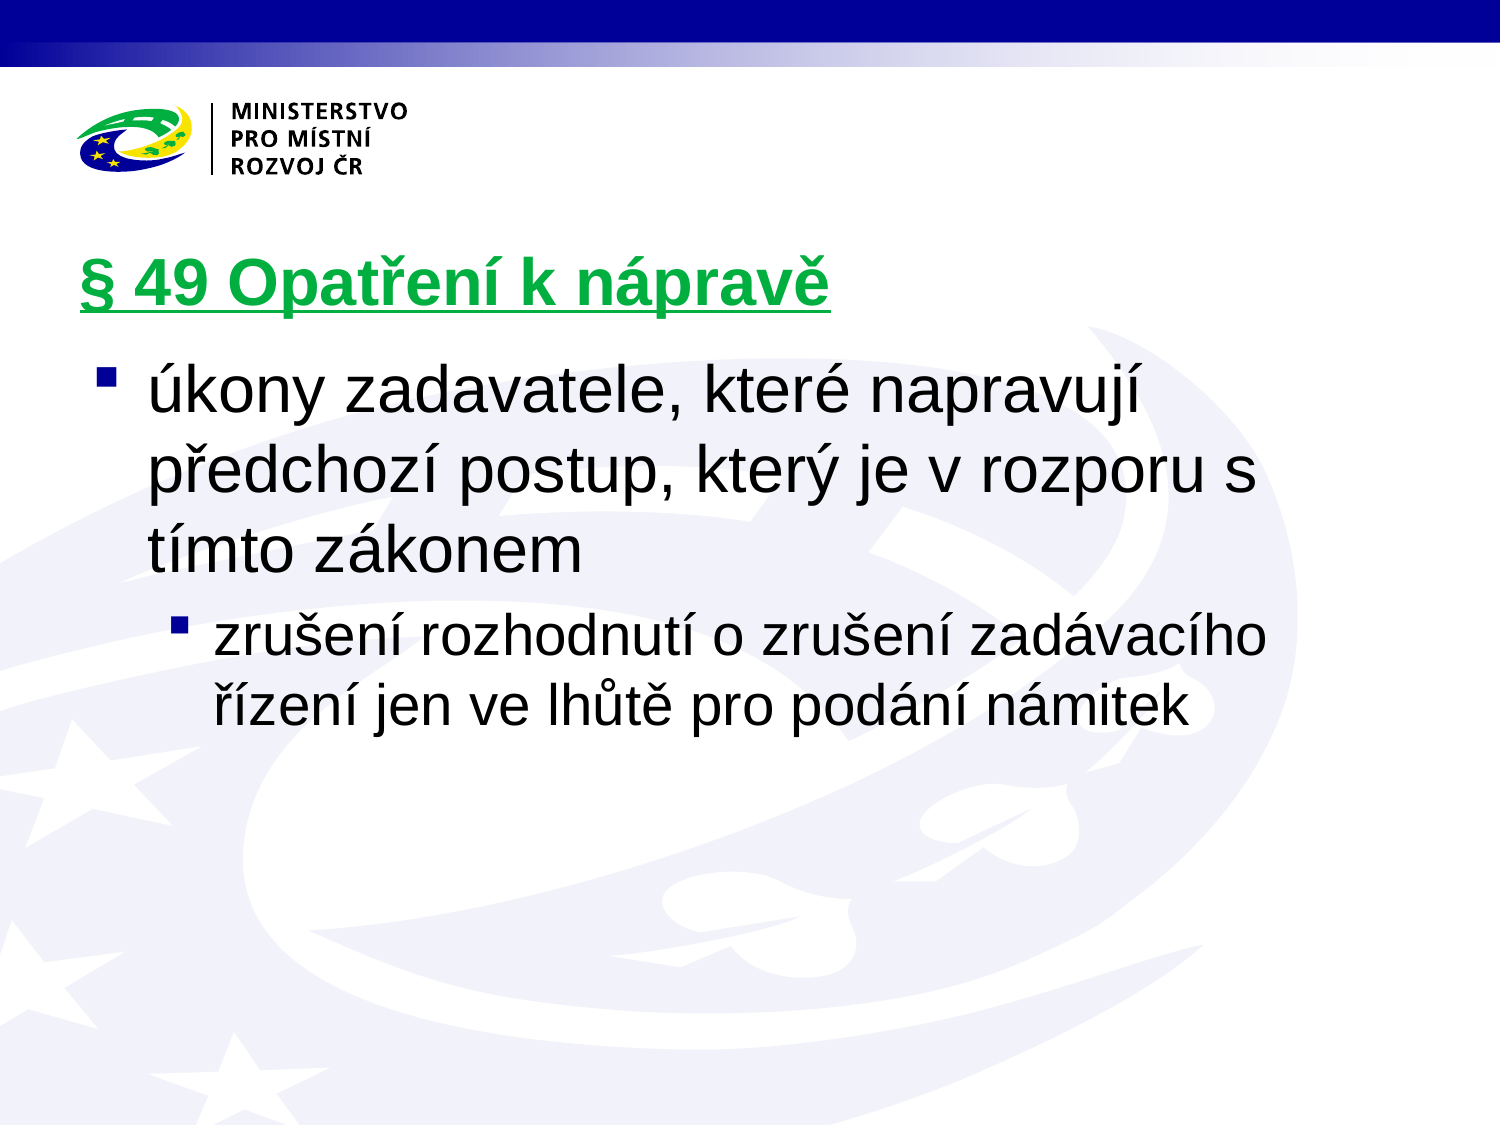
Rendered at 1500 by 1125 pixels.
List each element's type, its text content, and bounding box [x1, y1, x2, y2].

list úkony zadavatele, které napravují předchozí postup, který je v rozporu s tímto zákonem zrušení rozhodnutí o zrušení zadávacího řízení jen ve lhůtě pro podání námitek [76, 338, 1427, 1059]
title § 49 Opatření k nápravě [64, 231, 1425, 315]
